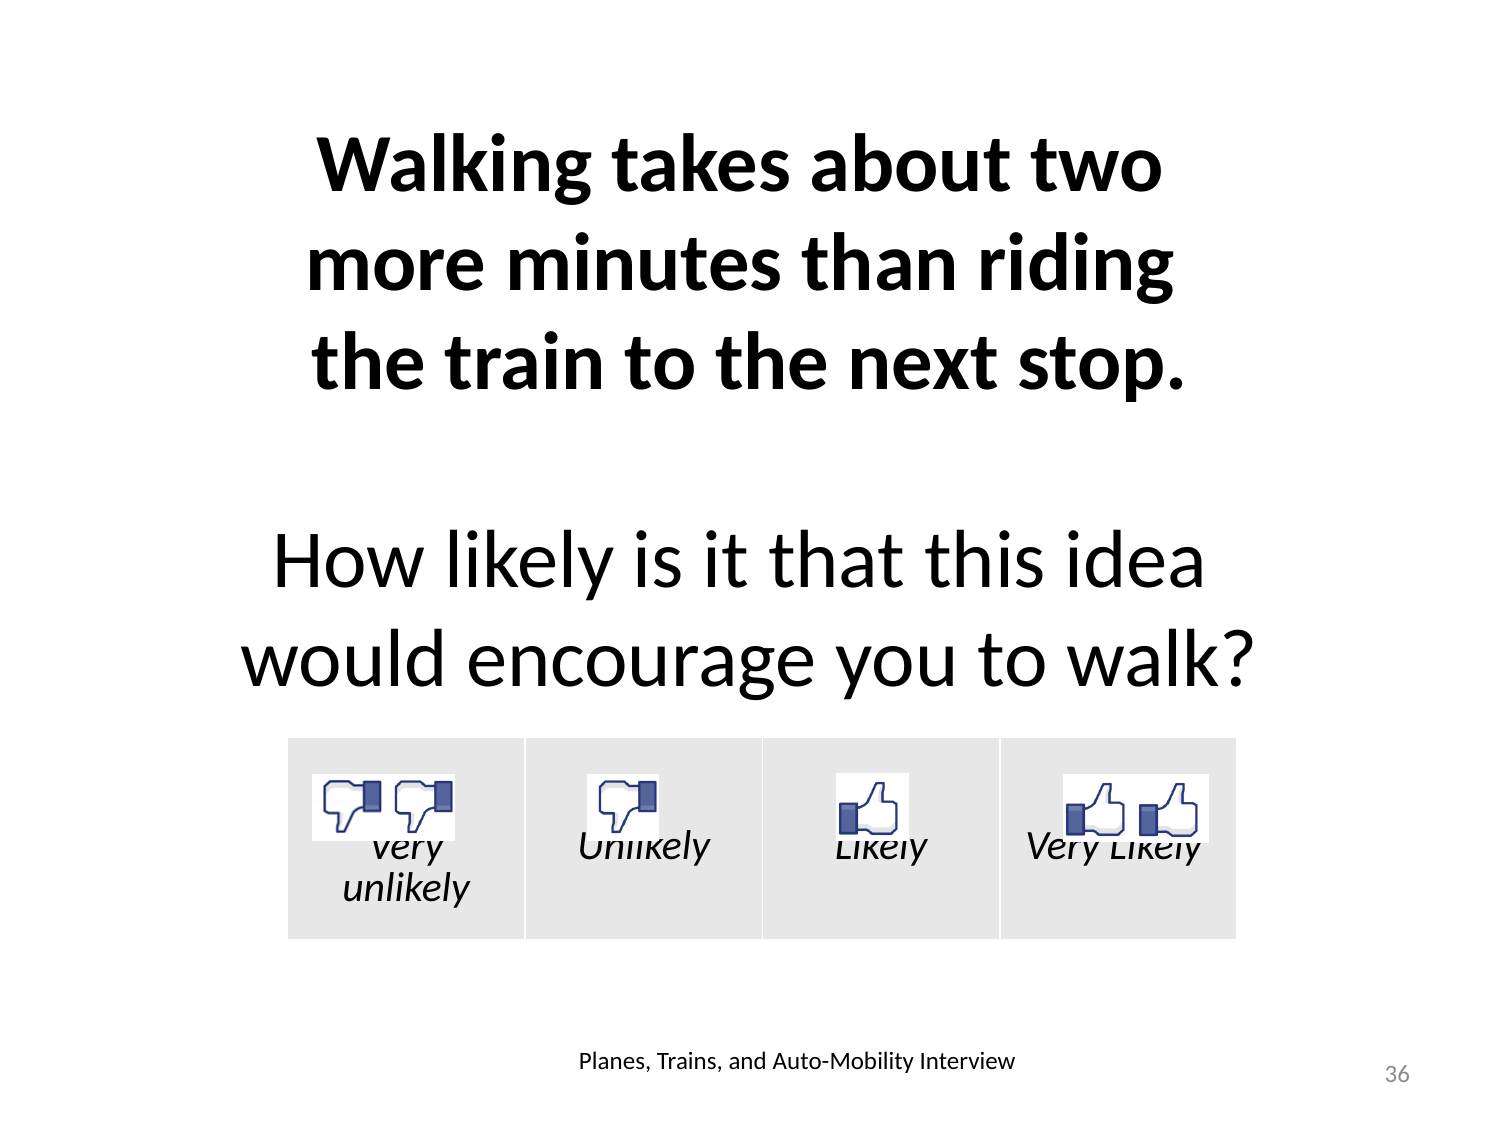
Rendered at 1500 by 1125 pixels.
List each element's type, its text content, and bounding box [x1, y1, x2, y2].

picture [1063, 774, 1209, 843]
table_header Very unlikely [288, 738, 524, 939]
title Walking takes about two more minutes than riding the train to the next stop. How likely is it that this idea would encourage you to walk? [112, 99, 1388, 713]
picture [587, 774, 659, 842]
slide_number 36 [912, 1042, 1425, 1103]
picture [835, 773, 909, 842]
text_box Planes, Trains, and Auto-Mobility Interview [564, 1037, 1037, 1083]
table_header Unlikely [526, 738, 762, 939]
picture [312, 774, 455, 842]
table_header Likely [763, 738, 999, 939]
table_header Very Likely [1001, 738, 1236, 939]
